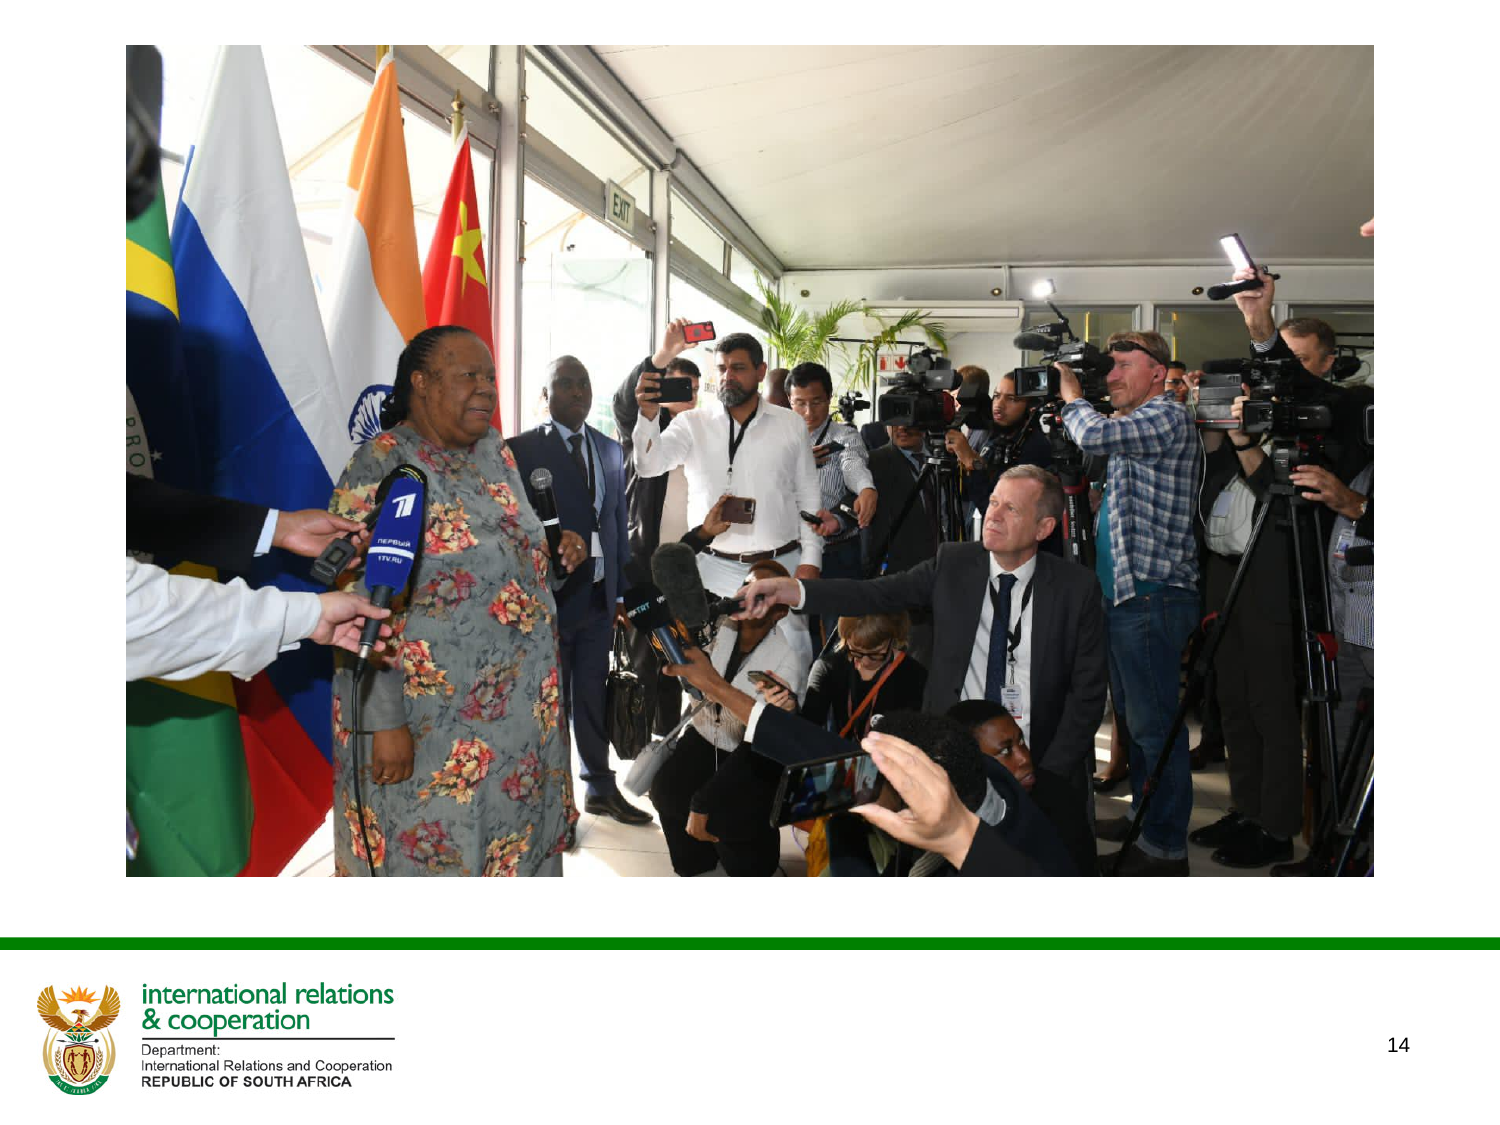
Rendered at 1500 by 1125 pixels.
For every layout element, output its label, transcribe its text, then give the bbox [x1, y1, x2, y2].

slide_number 14 [1074, 1024, 1426, 1103]
picture [37, 974, 400, 1095]
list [126, 44, 1374, 877]
